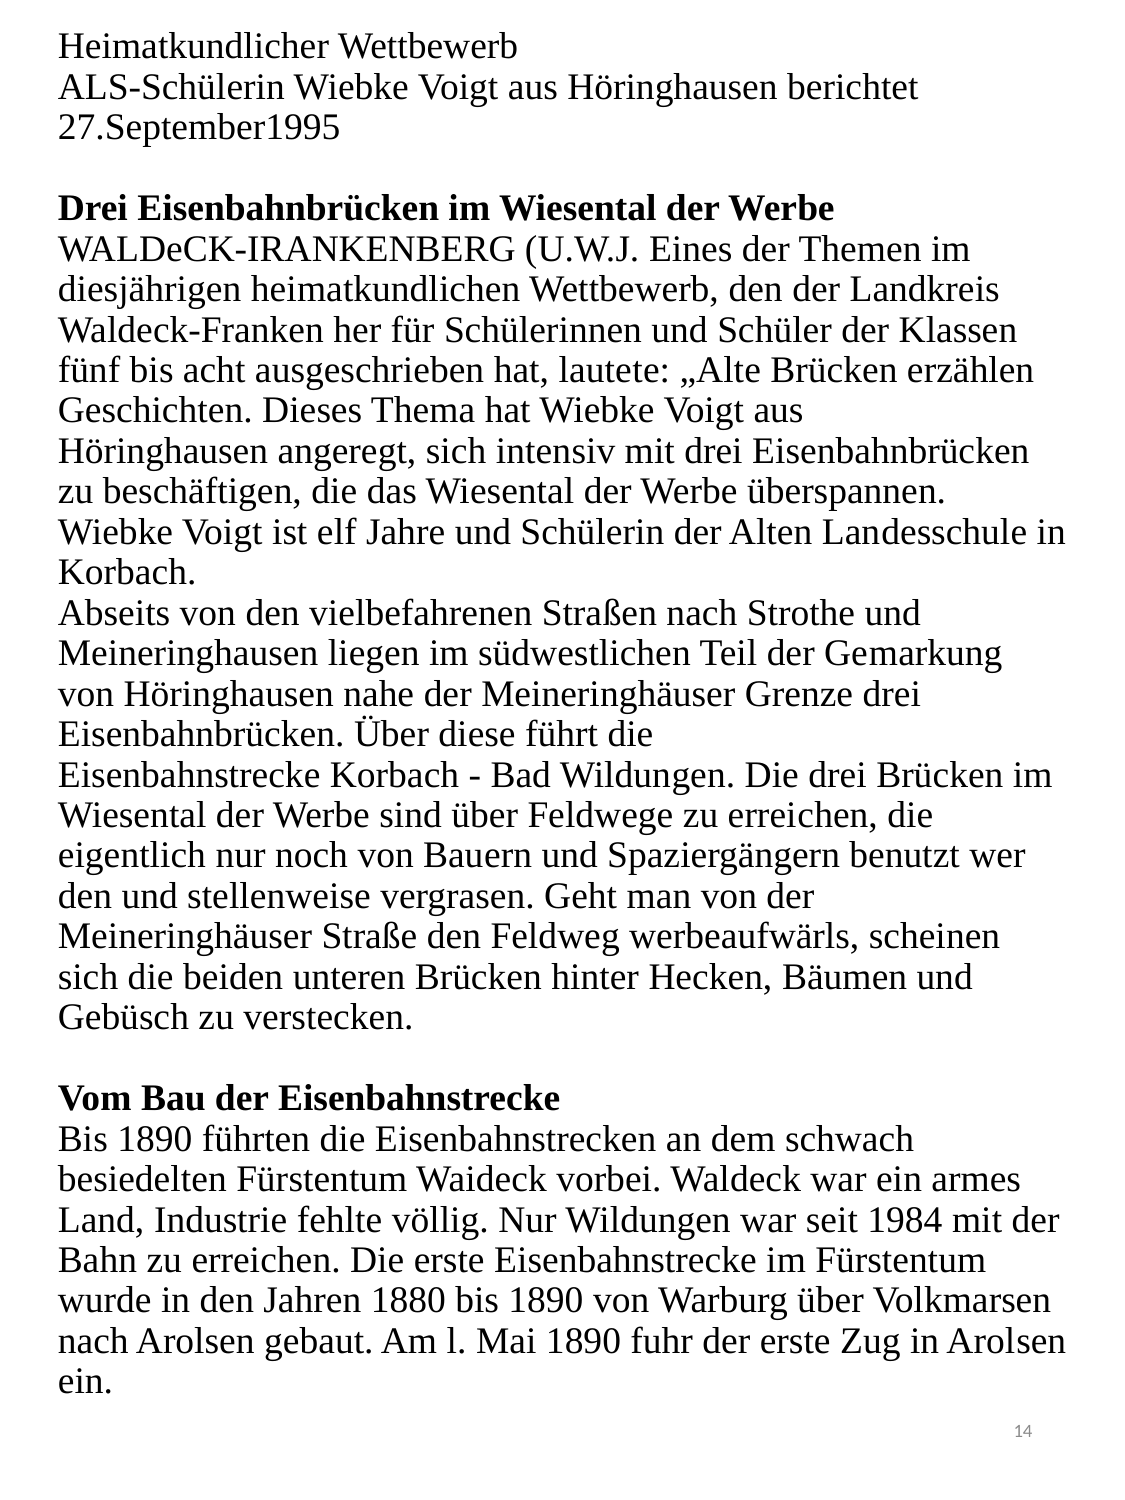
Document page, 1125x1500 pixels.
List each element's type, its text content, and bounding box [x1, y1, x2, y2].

slide_number 14 [794, 1390, 1048, 1471]
title Heimatkundlicher Wettbewerb ALS-Schülerin Wiebke Voigt aus Höringhausen berichtet 27.September1995 Drei Eisenbahnbrücken im Wiesental der Werbe WALDeCK-IRANKENBERG (U.W.J. Eines der Themen im diesjährigen hei­matkundlichen Wettbewerb, den der Landkreis Waldeck-Franken her für Schülerinnen und Schüler der Klassen fünf bis acht ausgeschrieben hat, laute­te: „Alte Brücken erzählen Geschichten. Dieses Thema hat Wiebke Voigt aus Höringhausen angeregt, sich inten­siv mit drei Eisenbahnbrücken zu beschäftigen, die das Wiesental der Werbe überspannen. Wiebke Voigt ist elf Jahre und Schülerin der Alten Lan­desschule in Korbach. Abseits von den vielbefahrenen Stra­ßen nach Strothe und Meineringhausen liegen im südwestlichen Teil der Ge­markung von Höringhausen nahe der Meineringhäuser Grenze drei Eisenbahnbrücken. Über diese führt die Ei­senbahnstrecke Korbach - Bad Wildun­gen. Die drei Brücken im Wiesental der Werbe sind über Feldwege zu errei­chen, die eigentlich nur noch von Bau­ern und Spaziergängern benutzt wer­den und stellenweise vergrasen. Geht man von der Meineringhäuser Straße den Feldweg werbeaufwärls, scheinen sich die beiden unteren Brücken hinter Hecken, Bäumen und Gebüsch zu ver­stecken. Vom Bau der Eisenbahnstrecke Bis 1890 führten die Eisenbahnstrecken an dem schwach besiedelten Für­stentum Waideck vorbei. Waldeck war ein armes Land, Industrie fehlte völlig. Nur Wildungen war seit 1984 mit der Bahn zu erreichen. Die erste Eisenbahnstrecke im Fürstentum wurde in den Jahren 1880 bis 1890 von Warburg über Volkmarsen nach Arolsen gebaut. Am l. Mai 1890 fuhr der erste Zug in Arol­sen ein. [42, 19, 1084, 1417]
